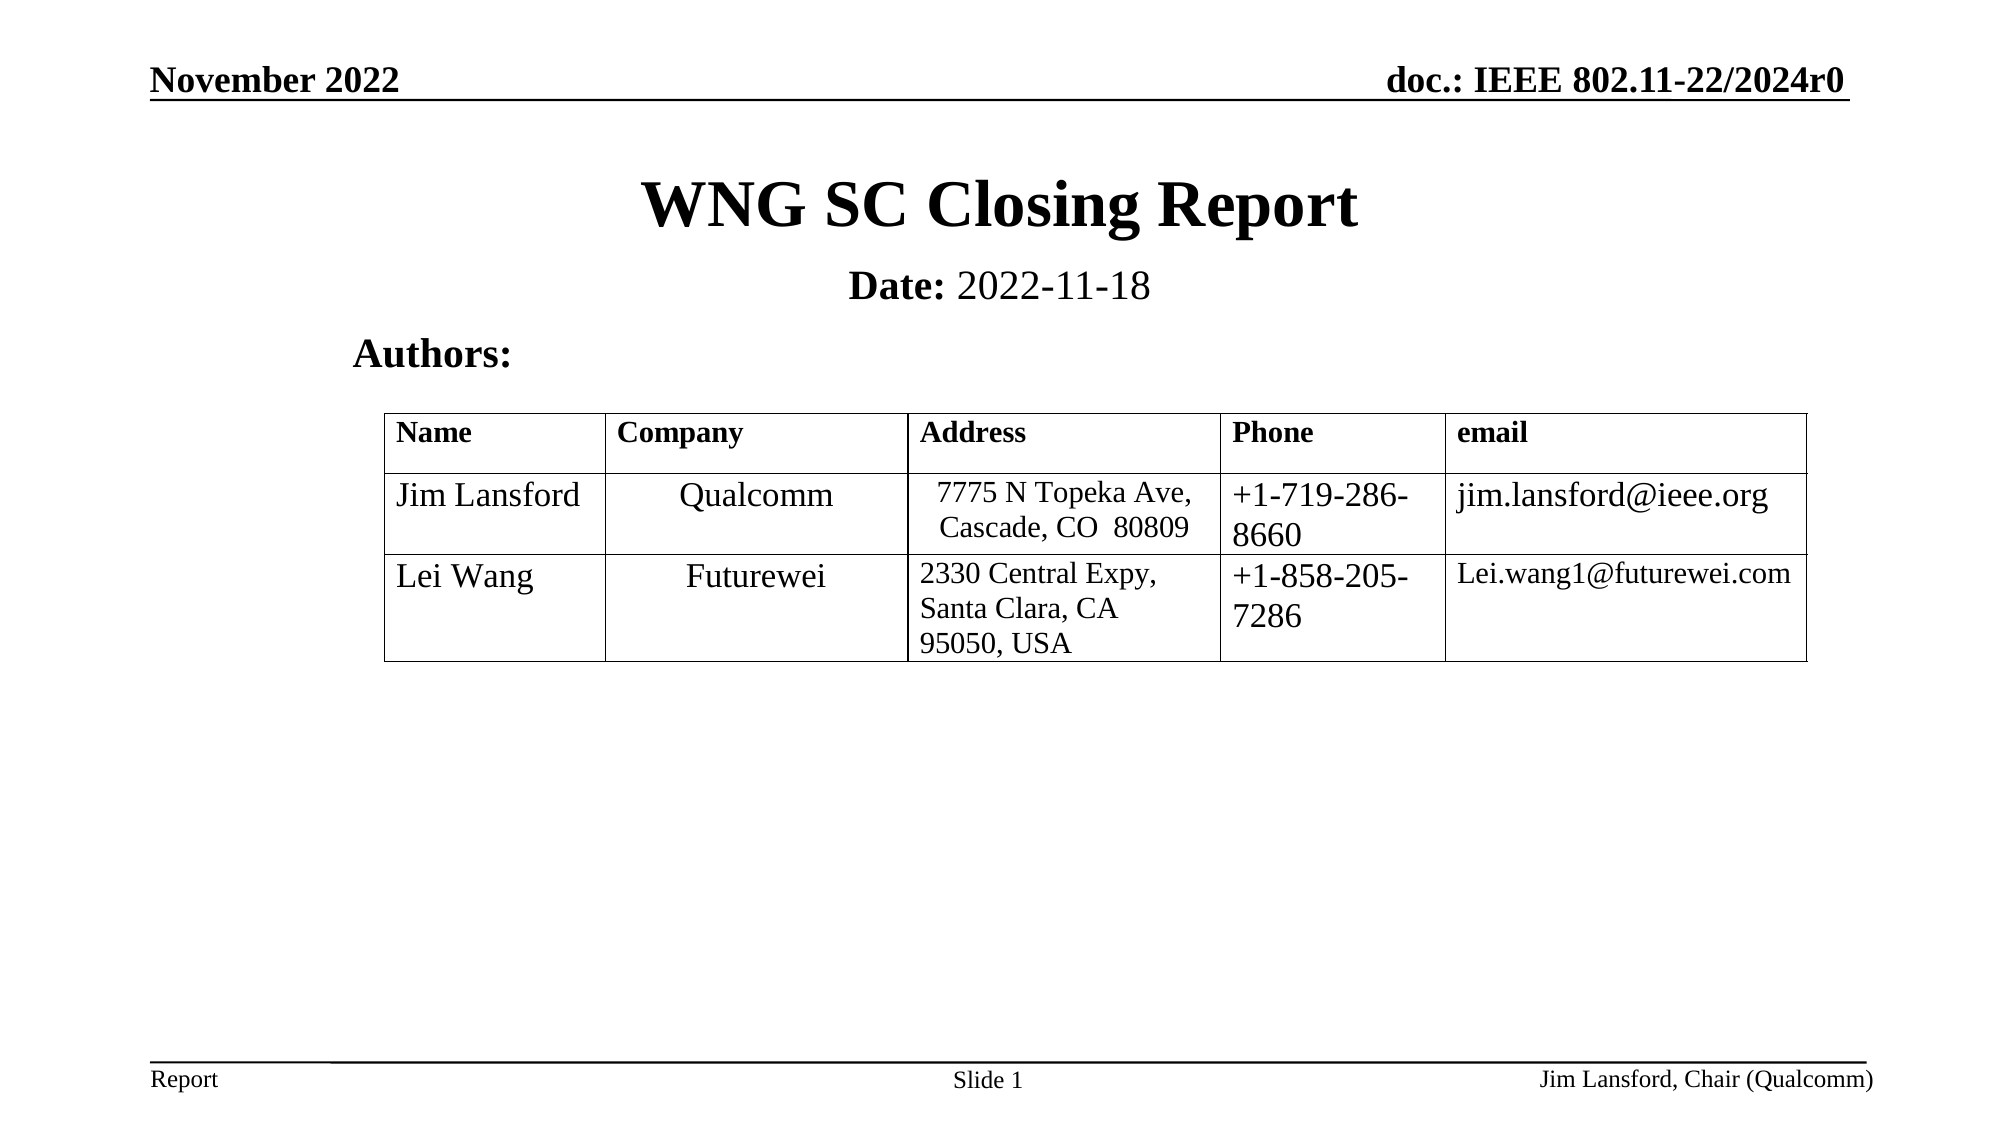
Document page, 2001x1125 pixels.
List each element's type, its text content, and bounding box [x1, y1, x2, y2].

title WNG SC Closing Report [150, 112, 1850, 288]
slide_number Slide 1 [952, 1063, 1024, 1094]
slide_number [149, 54, 403, 100]
footer Jim Lansford, Chair (Qualcomm) [1535, 1062, 1875, 1093]
text_box Authors: [337, 318, 575, 381]
list Date: 2022-11-18 [362, 249, 1638, 313]
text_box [367, 412, 1917, 811]
